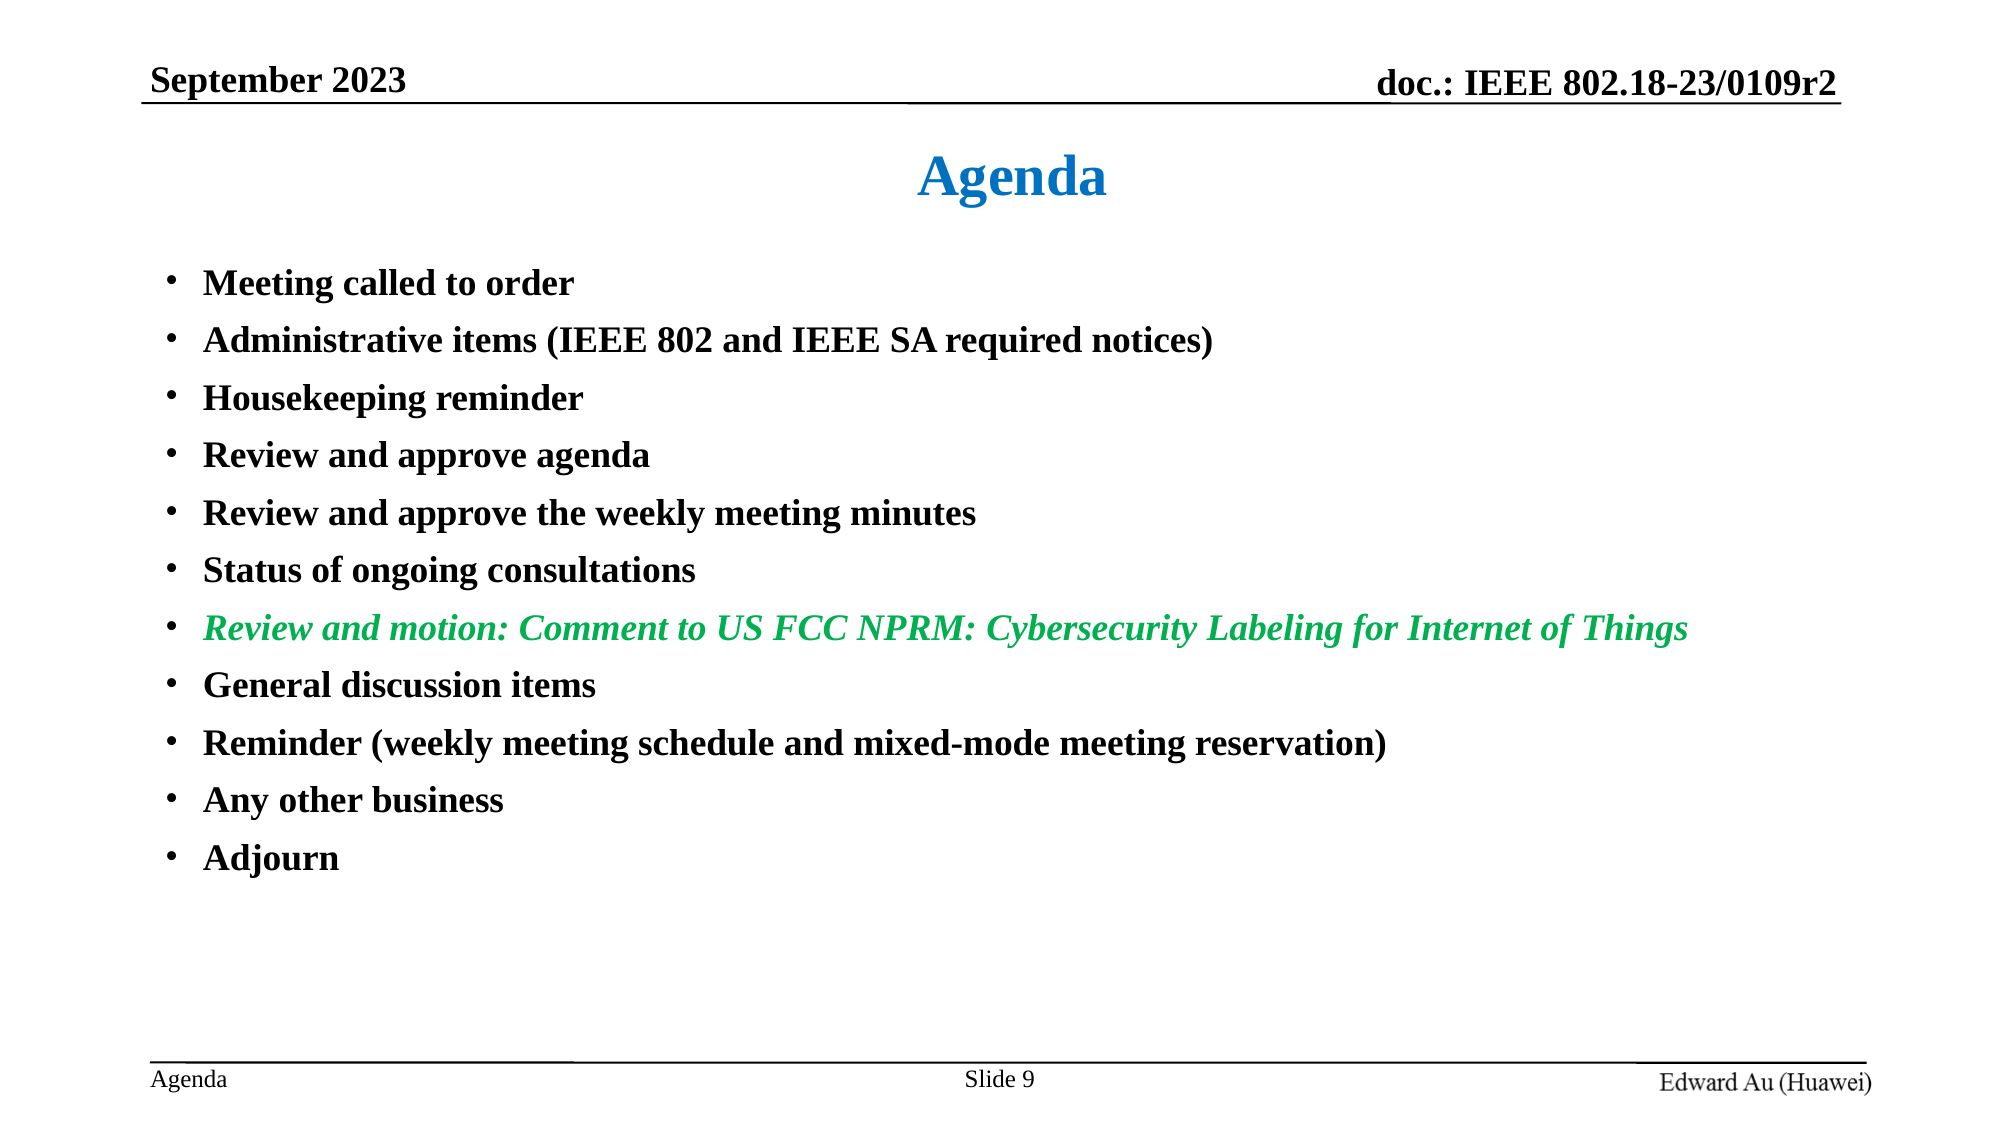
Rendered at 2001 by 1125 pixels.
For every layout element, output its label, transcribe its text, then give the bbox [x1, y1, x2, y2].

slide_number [149, 54, 651, 101]
title Agenda [162, 99, 1864, 246]
picture [1174, 1058, 1887, 1113]
list Meeting called to order Administrative items (IEEE 802 and IEEE SA required notices) Housekeeping reminder Review and approve agenda Review and approve the weekly meeting minutes Status of ongoing consultations Review and motion: Comment to US FCC NPRM: Cybersecurity Labeling for Internet of Things General discussion items Reminder (weekly meeting schedule and mixed-mode meeting reservation) Any other business Adjourn [149, 250, 1887, 1059]
slide_number Slide 9 [933, 1061, 1067, 1123]
